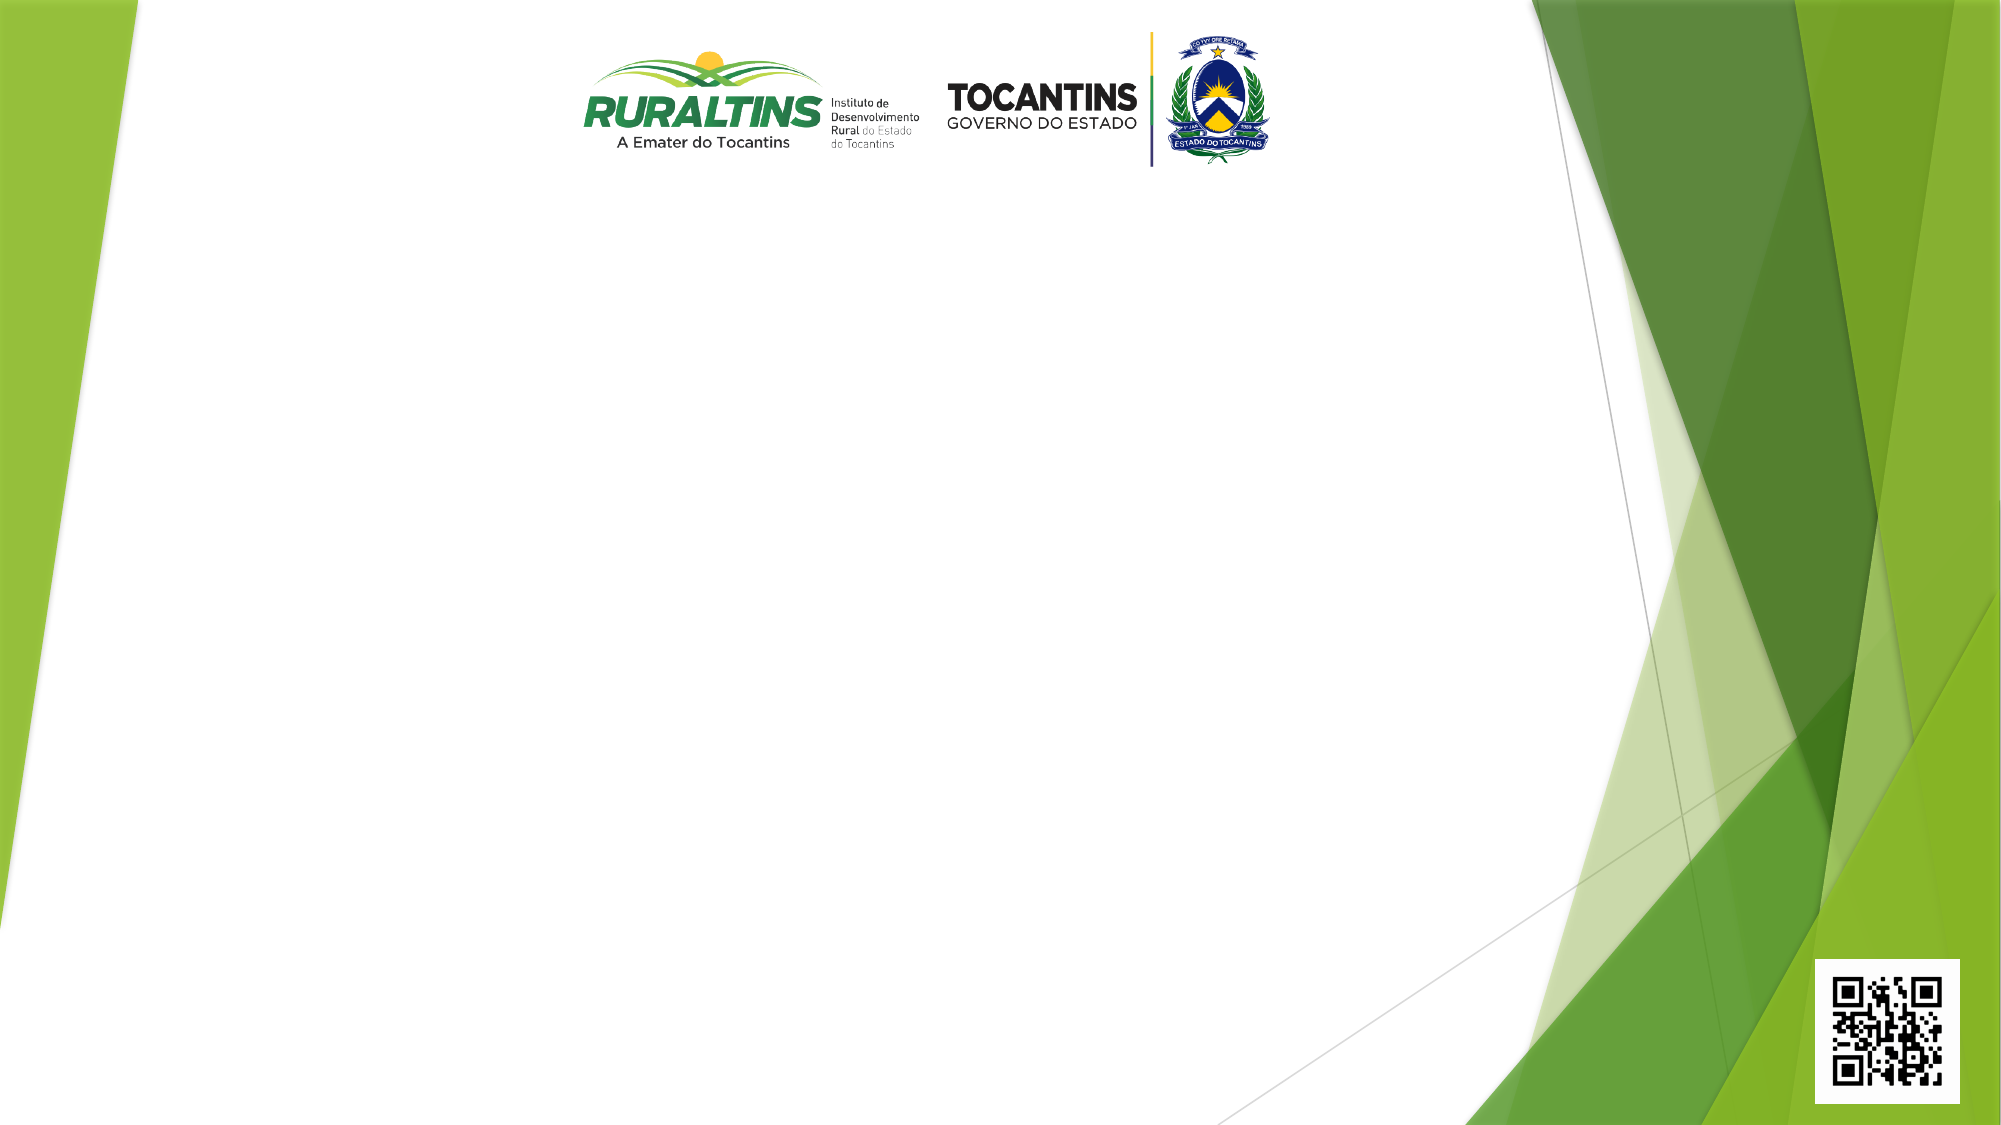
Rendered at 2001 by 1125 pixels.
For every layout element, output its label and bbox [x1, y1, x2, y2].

picture [1815, 959, 1960, 1105]
picture [582, 31, 1270, 168]
